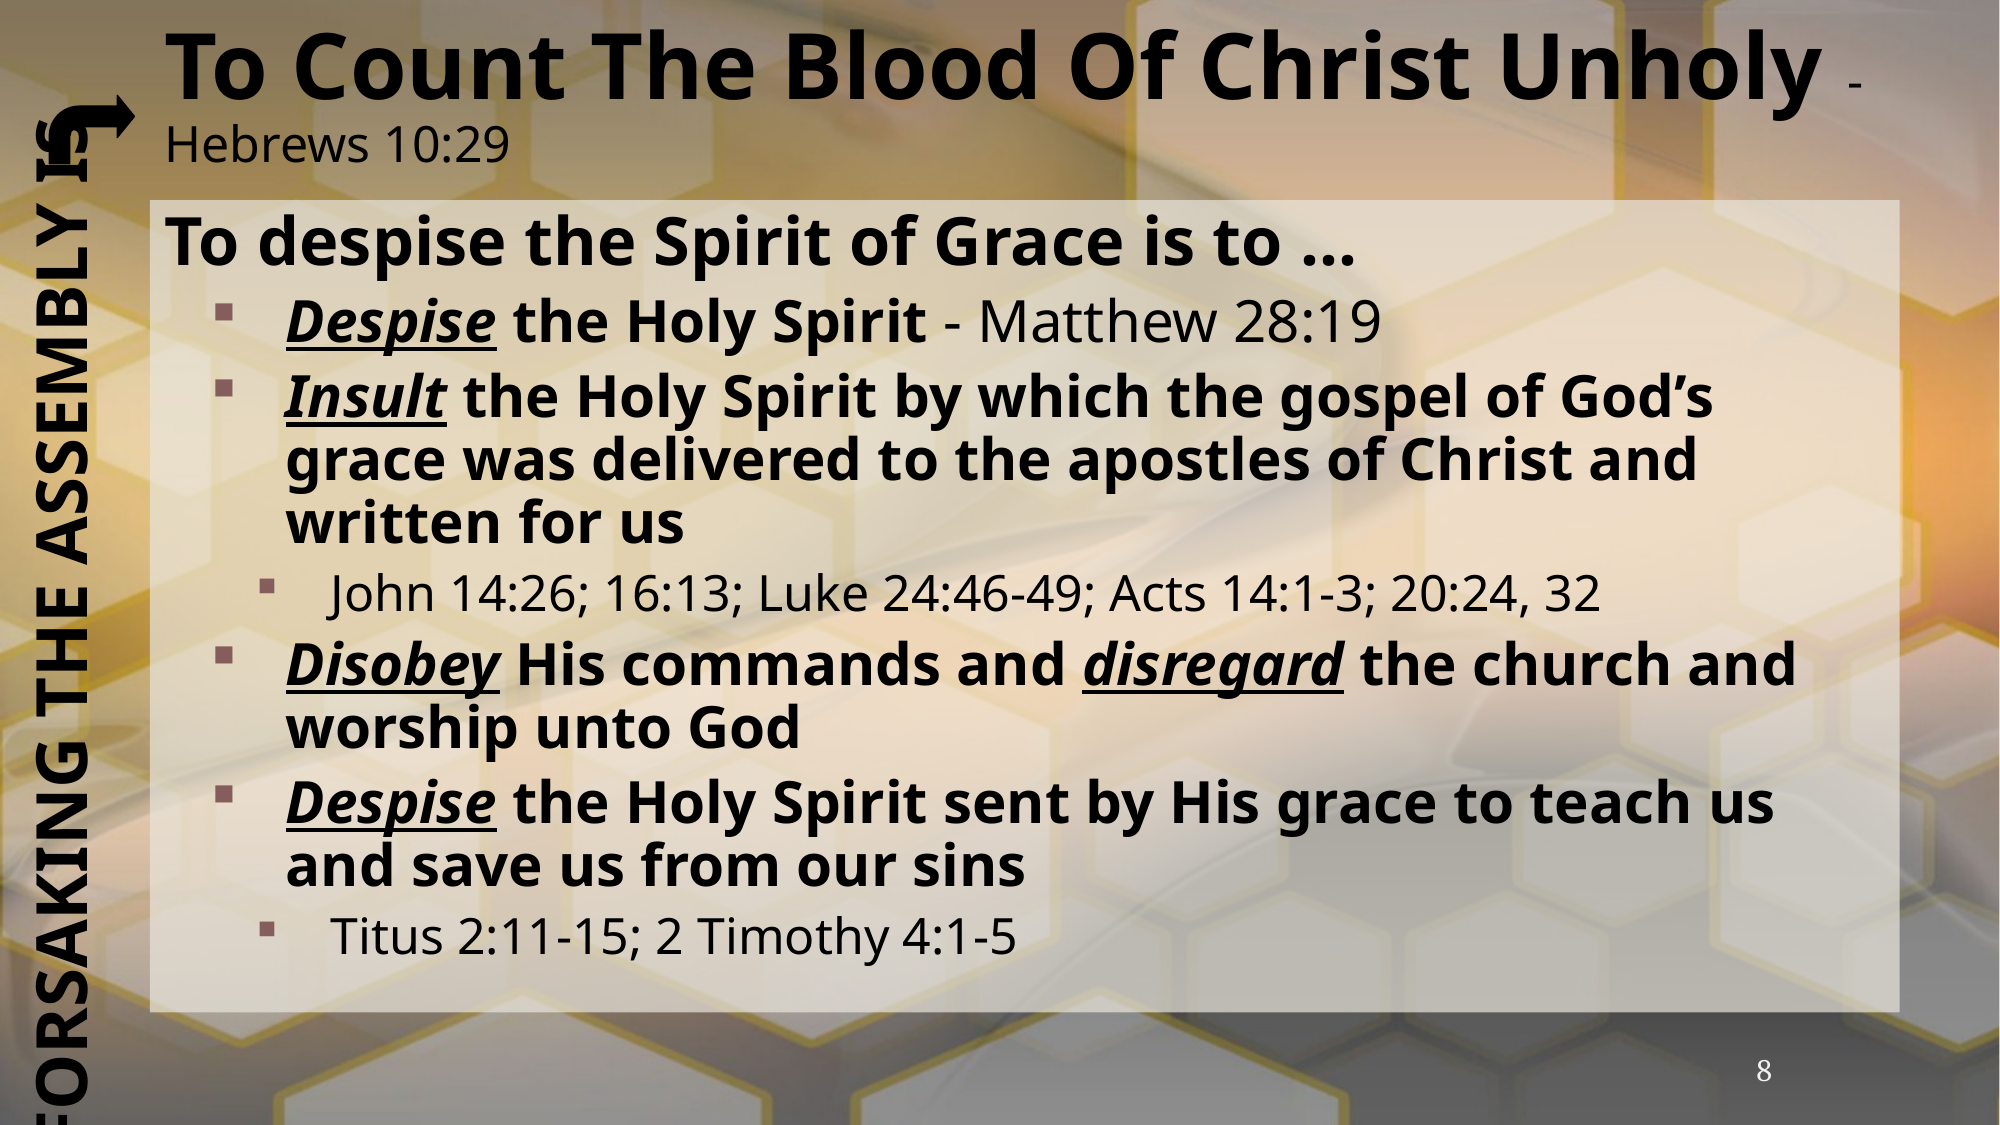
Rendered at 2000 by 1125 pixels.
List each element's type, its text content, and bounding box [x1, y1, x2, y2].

title To Count The Blood Of Christ Unholy - Hebrews 10:29 [149, 43, 1991, 182]
list To despise the Spirit of Grace is to … Despise the Holy Spirit - Matthew 28:19 Insult the Holy Spirit by which the gospel of God’s grace was delivered to the apostles of Christ and written for us John 14:26; 16:13; Luke 24:46-49; Acts 14:1-3; 20:24, 32 Disobey His commands and disregard the church and worship unto God Despise the Holy Spirit sent by His grace to teach us and save us from our sins Titus 2:11-15; 2 Timothy 4:1-5 [149, 200, 1900, 1013]
slide_number 8 [1320, 1042, 1788, 1103]
picture [0, 0, 2000, 1125]
text_box [48, 94, 135, 165]
text_box FORSAKING THE ASSEMBLY IS [8, 84, 109, 1125]
